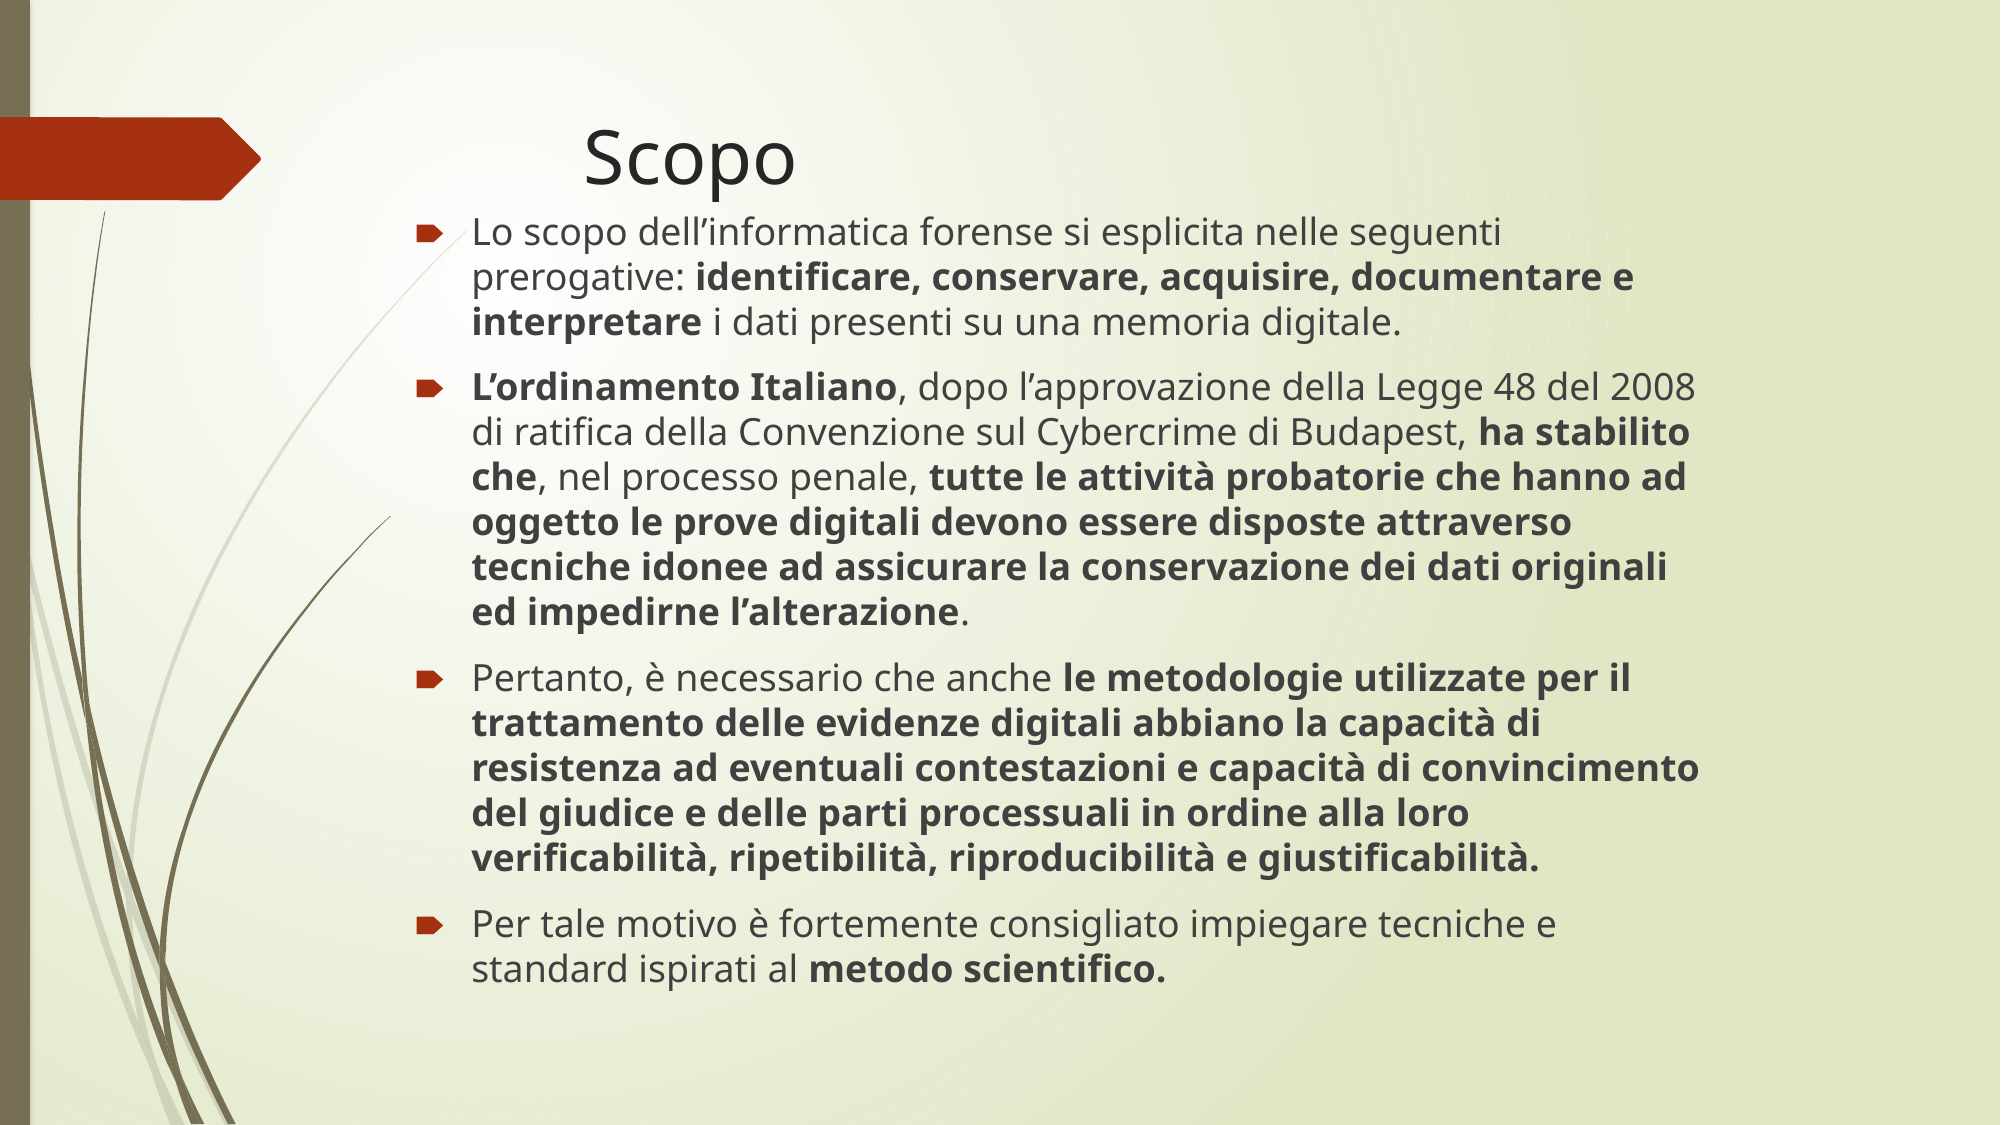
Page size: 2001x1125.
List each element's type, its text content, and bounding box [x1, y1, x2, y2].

list Lo scopo dell’informatica forense si esplicita nelle seguenti prerogative: identificare, conservare, acquisire, documentare e interpretare i dati presenti su una memoria digitale. L’ordinamento Italiano, dopo l’approvazione della Legge 48 del 2008 di ratifica della Convenzione sul Cybercrime di Budapest, ha stabilito che, nel processo penale, tutte le attività probatorie che hanno ad oggetto le prove digitali devono essere disposte attraverso tecniche idonee ad assicurare la conservazione dei dati originali ed impedirne l’alterazione. Pertanto, è necessario che anche le metodologie utilizzate per il trattamento delle evidenze digitali abbiano la capacità di resistenza ad eventuali contestazioni e capacità di convincimento del giudice e delle parti processuali in ordine alla loro verificabilità, ripetibilità, riproducibilità e giustificabilità. Per tale motivo è fortemente consigliato impiegare tecniche e standard ispirati al metodo scientifico. [399, 200, 1738, 820]
title Scopo [568, 102, 1650, 200]
